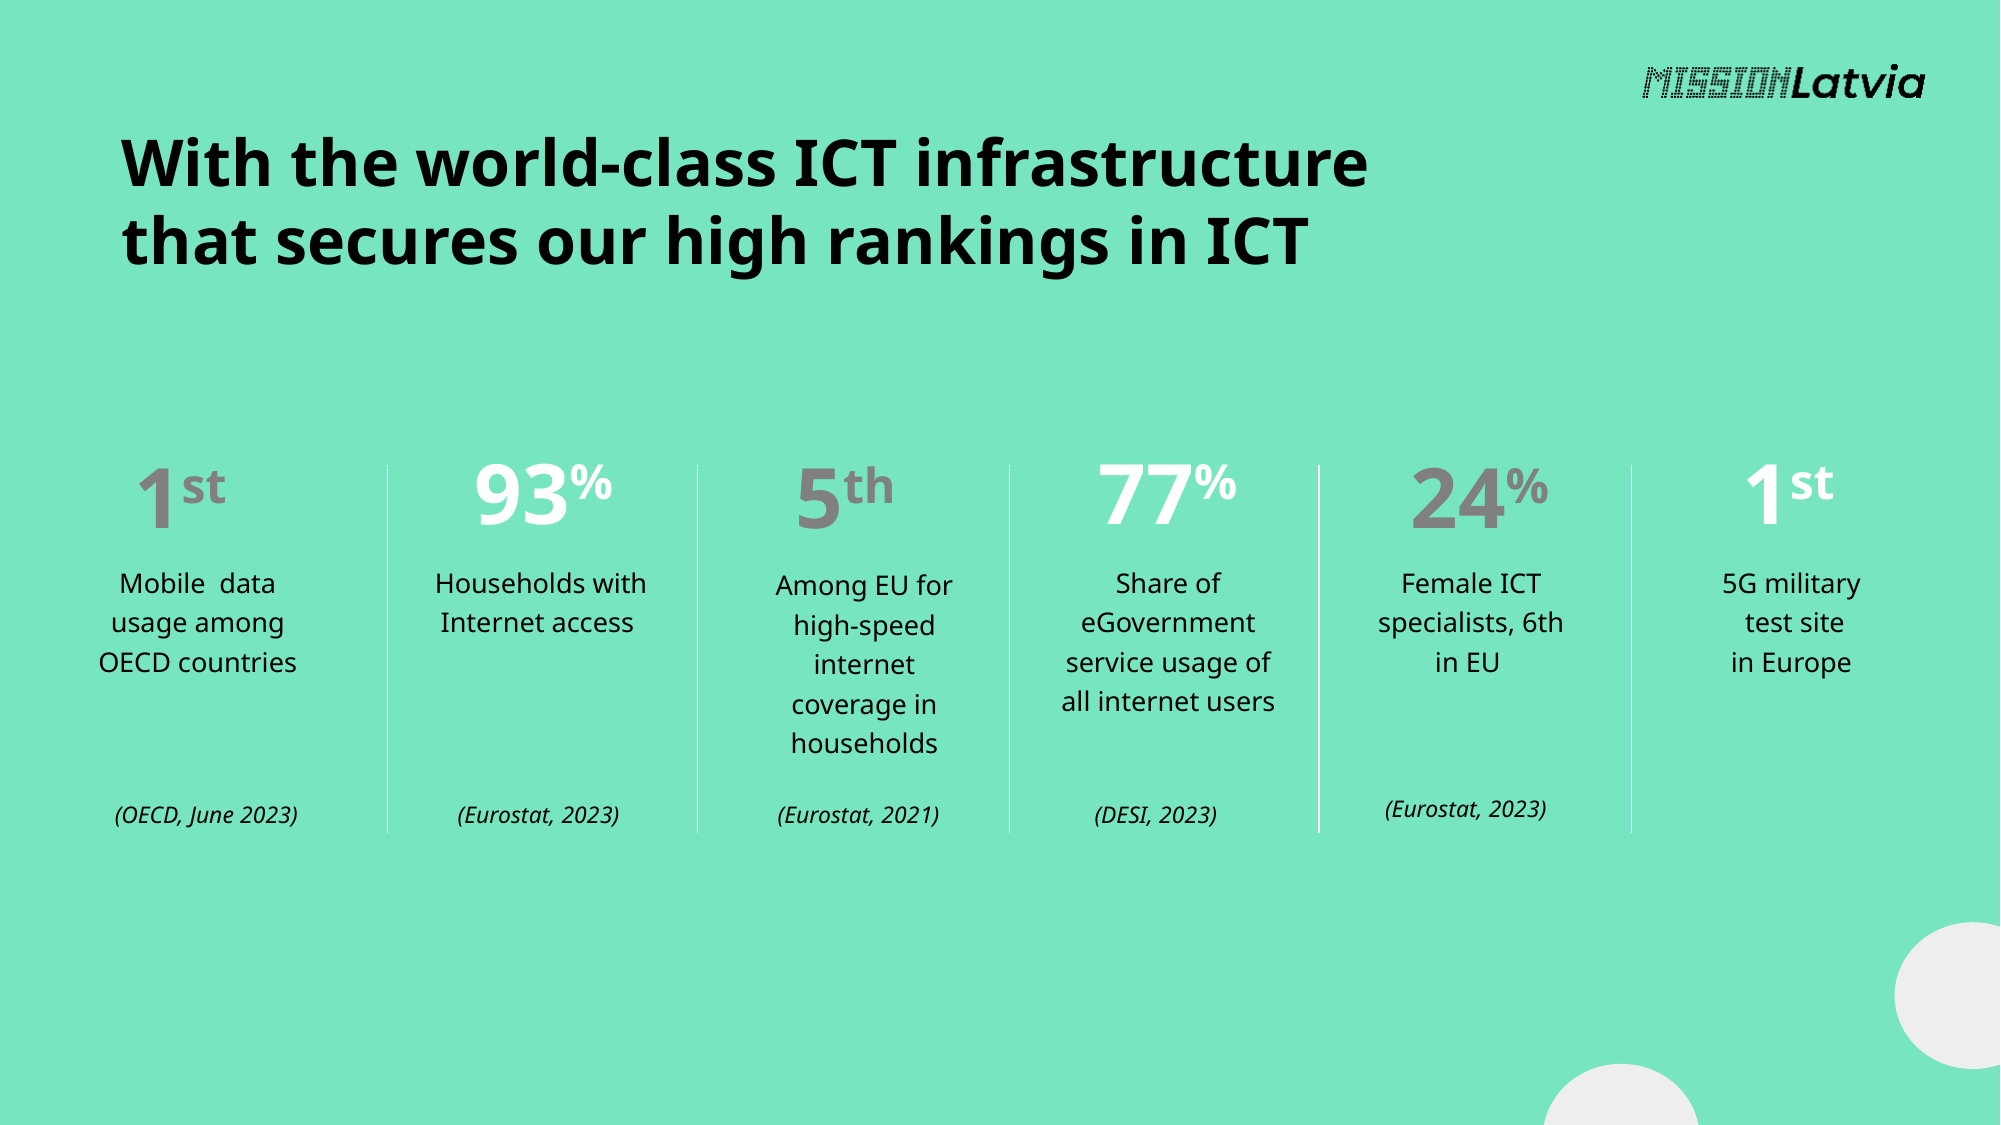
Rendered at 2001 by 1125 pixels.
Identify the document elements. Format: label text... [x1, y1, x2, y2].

text_box Mobile data usage among OECD countries [75, 551, 321, 725]
text_box With the world-class ICT infrastructure that secures our high rankings in ICT [106, 114, 1476, 285]
text_box 77% [1021, 433, 1316, 549]
text_box 24% [1332, 437, 1627, 553]
text_box 93% [396, 433, 691, 549]
text_box Among EU for high-speed internet coverage in households [750, 553, 979, 767]
text_box 1st [33, 437, 328, 553]
text_box (Eurostat, 2023) [1351, 774, 1580, 829]
text_box (Eurostat, 2021) [744, 780, 973, 835]
text_box (Eurostat, 2023) [424, 780, 653, 835]
text_box [1893, 921, 2000, 1071]
text_box Households with Internet access [418, 551, 664, 646]
picture [1641, 61, 1927, 101]
text_box (OECD, June 2023) [92, 781, 321, 836]
text_box Share of eGovernment service usage of all internet users [1045, 551, 1291, 725]
text_box 1st [1641, 433, 1936, 549]
text_box [1542, 1062, 1700, 1125]
text_box 5G military test site in Europe [1668, 551, 1914, 725]
text_box Female ICT specialists, 6th in EU [1348, 553, 1594, 725]
text_box (DESI, 2023) [1042, 780, 1270, 835]
text_box 5th [698, 437, 993, 553]
